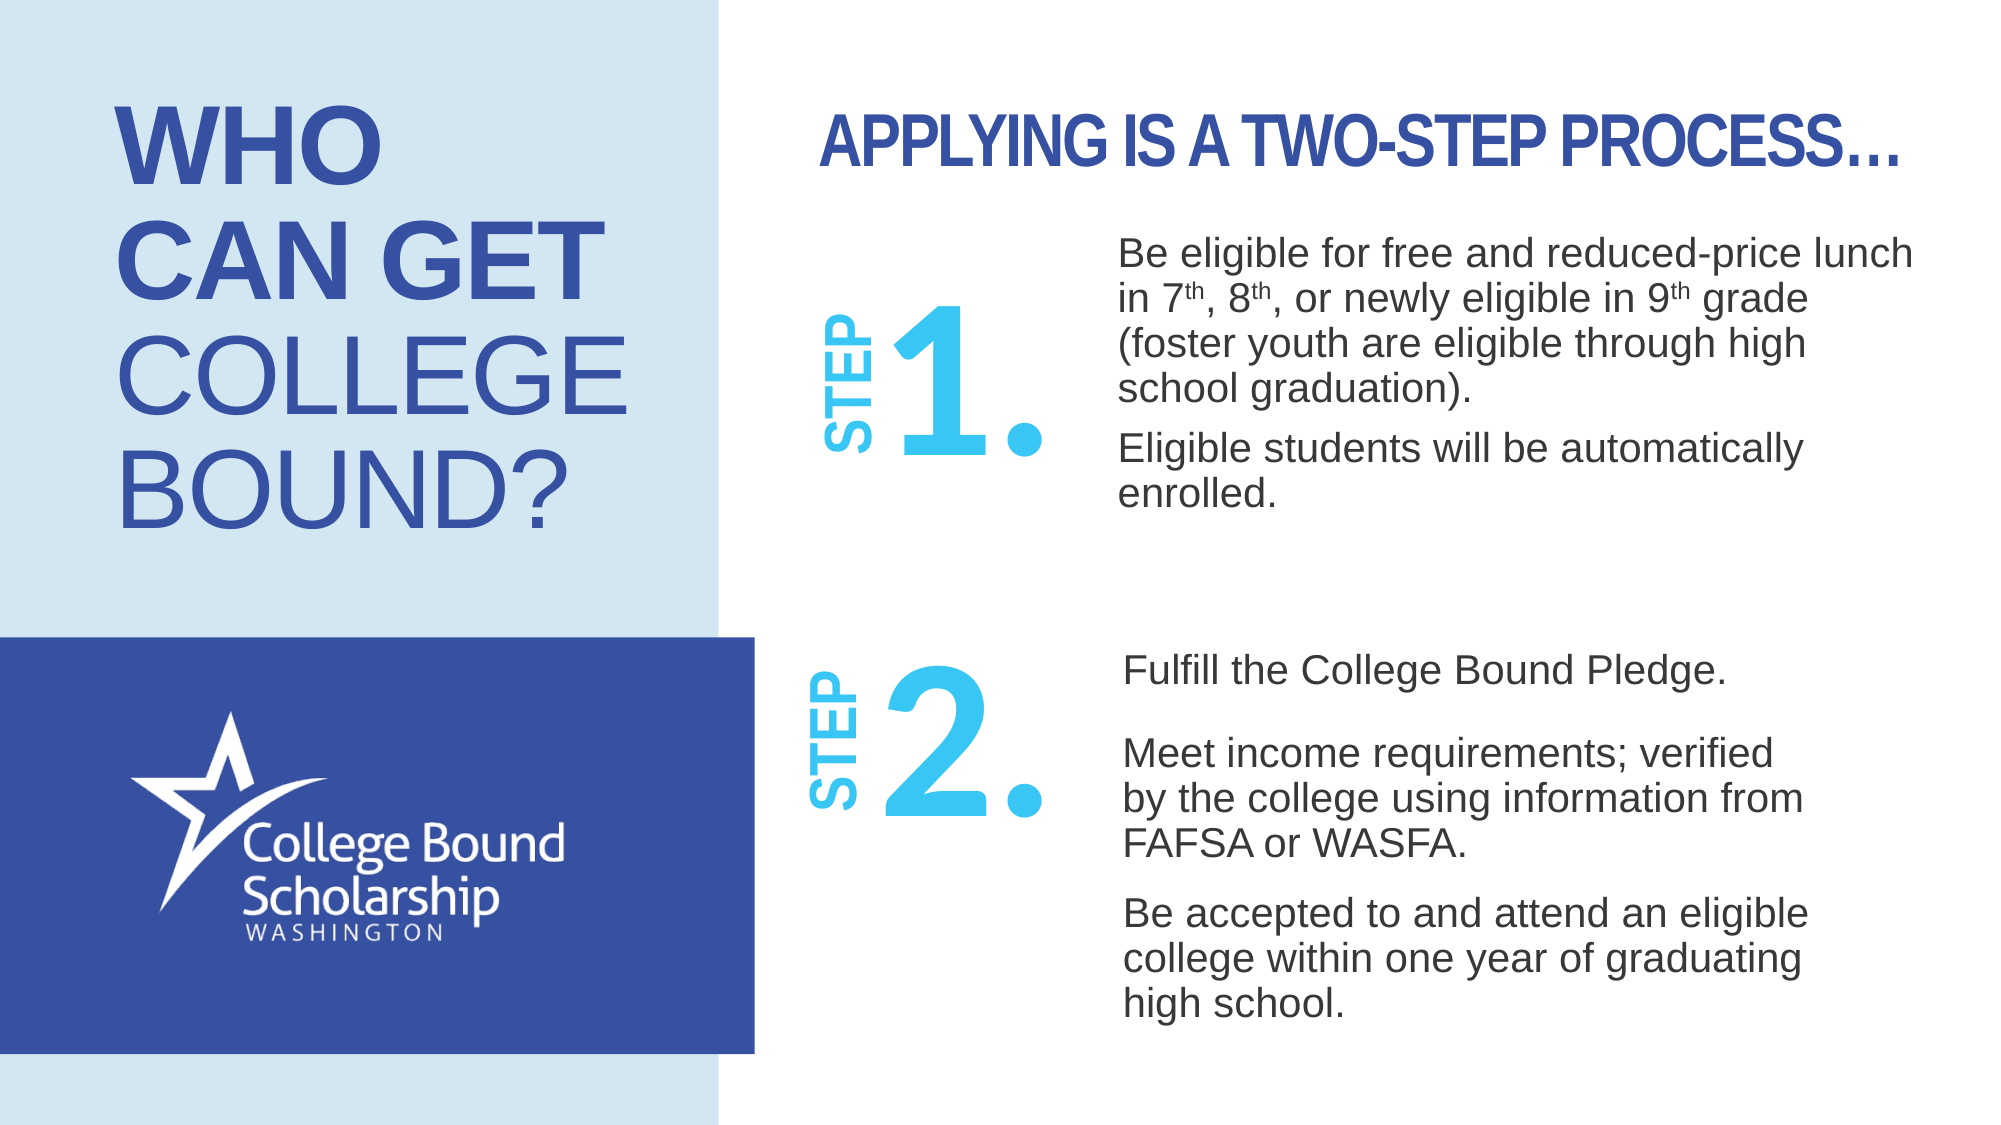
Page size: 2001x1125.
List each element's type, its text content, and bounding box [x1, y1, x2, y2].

text_box Eligible students will be automatically enrolled. [1110, 366, 1882, 533]
text_box Be accepted to and attend an eligible college within one year of graduating high school. [1116, 895, 1883, 1024]
text_box [0, 0, 720, 636]
text_box Fulfill the College Bound Pledge. [1115, 639, 1836, 704]
text_box WHO CAN GET College Bound? [99, 245, 863, 535]
picture [101, 703, 595, 949]
text_box Be eligible for free and reduced-price lunch in 7th, 8th, or newly eligible in 9th grade (foster youth are eligible through high school graduation). [1110, 238, 1932, 404]
text_box Meet income requirements; verified by the college using information from FAFSA or WASFA. [1115, 726, 1829, 873]
text_box aPPLYING IS A TWO-sTEP PROCESS… [803, 27, 1933, 259]
text_box 2. [863, 579, 1115, 915]
text_box [0, 1055, 720, 1125]
text_box STEP [782, 655, 878, 828]
text_box [85, 761, 944, 1050]
text_box 1. [863, 219, 1115, 555]
text_box STEP [797, 297, 893, 471]
text_box [0, 636, 756, 1055]
